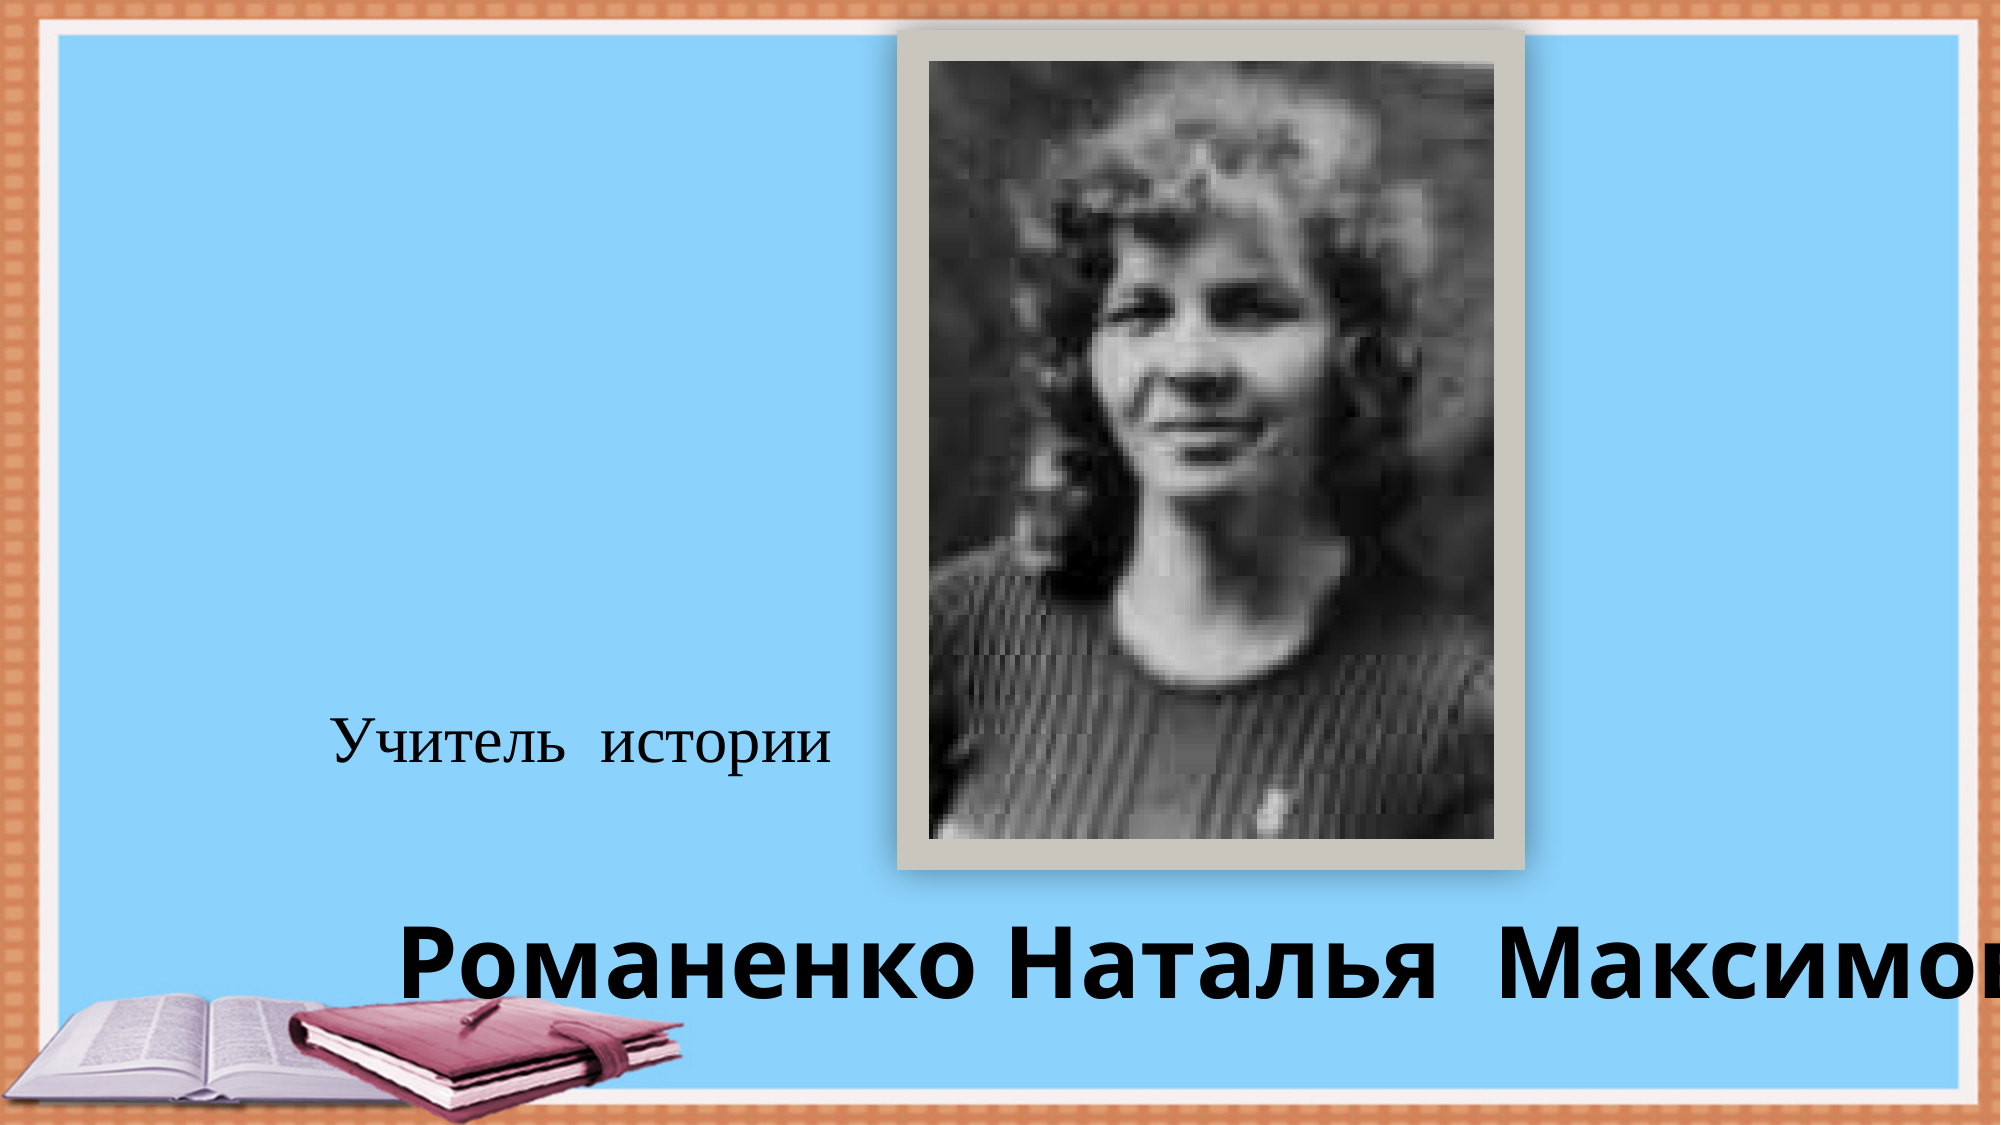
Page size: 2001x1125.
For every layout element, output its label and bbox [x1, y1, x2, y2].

picture [0, 0, 2000, 1125]
text_box [320, 60, 2000, 1018]
